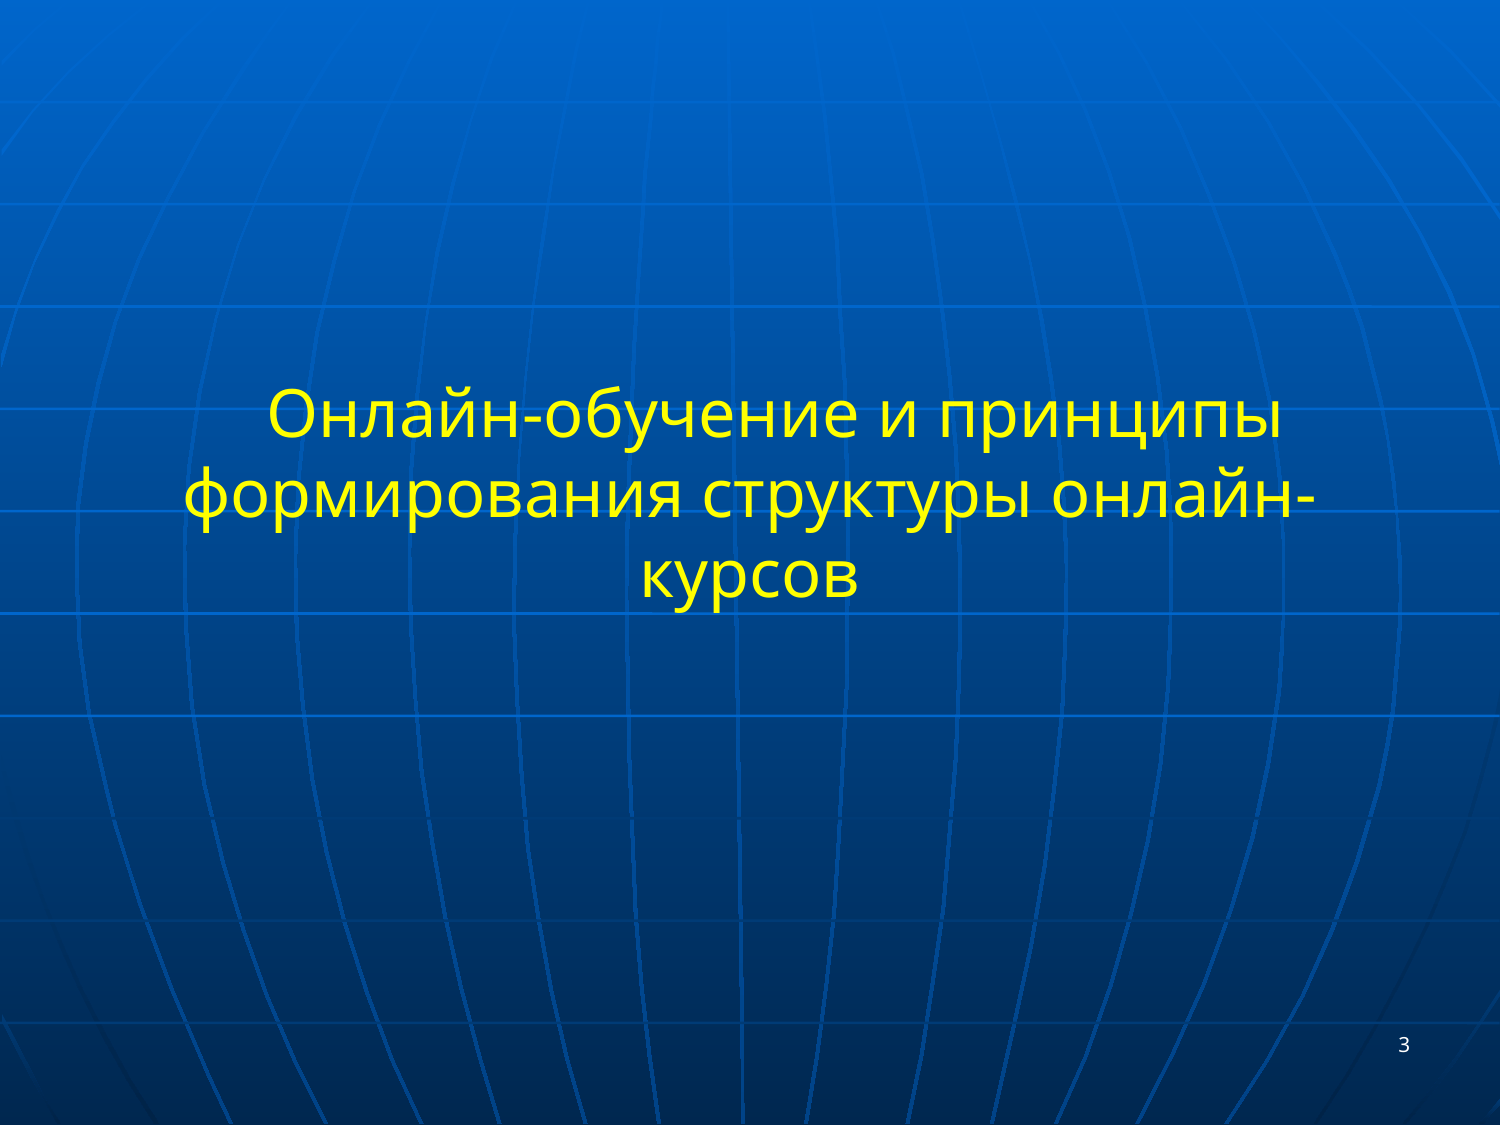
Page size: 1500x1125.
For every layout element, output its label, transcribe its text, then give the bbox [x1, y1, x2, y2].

list Онлайн-обучение и принципы формирования структуры онлайн-курсов [74, 83, 1426, 1012]
slide_number 3 [1074, 1023, 1426, 1100]
